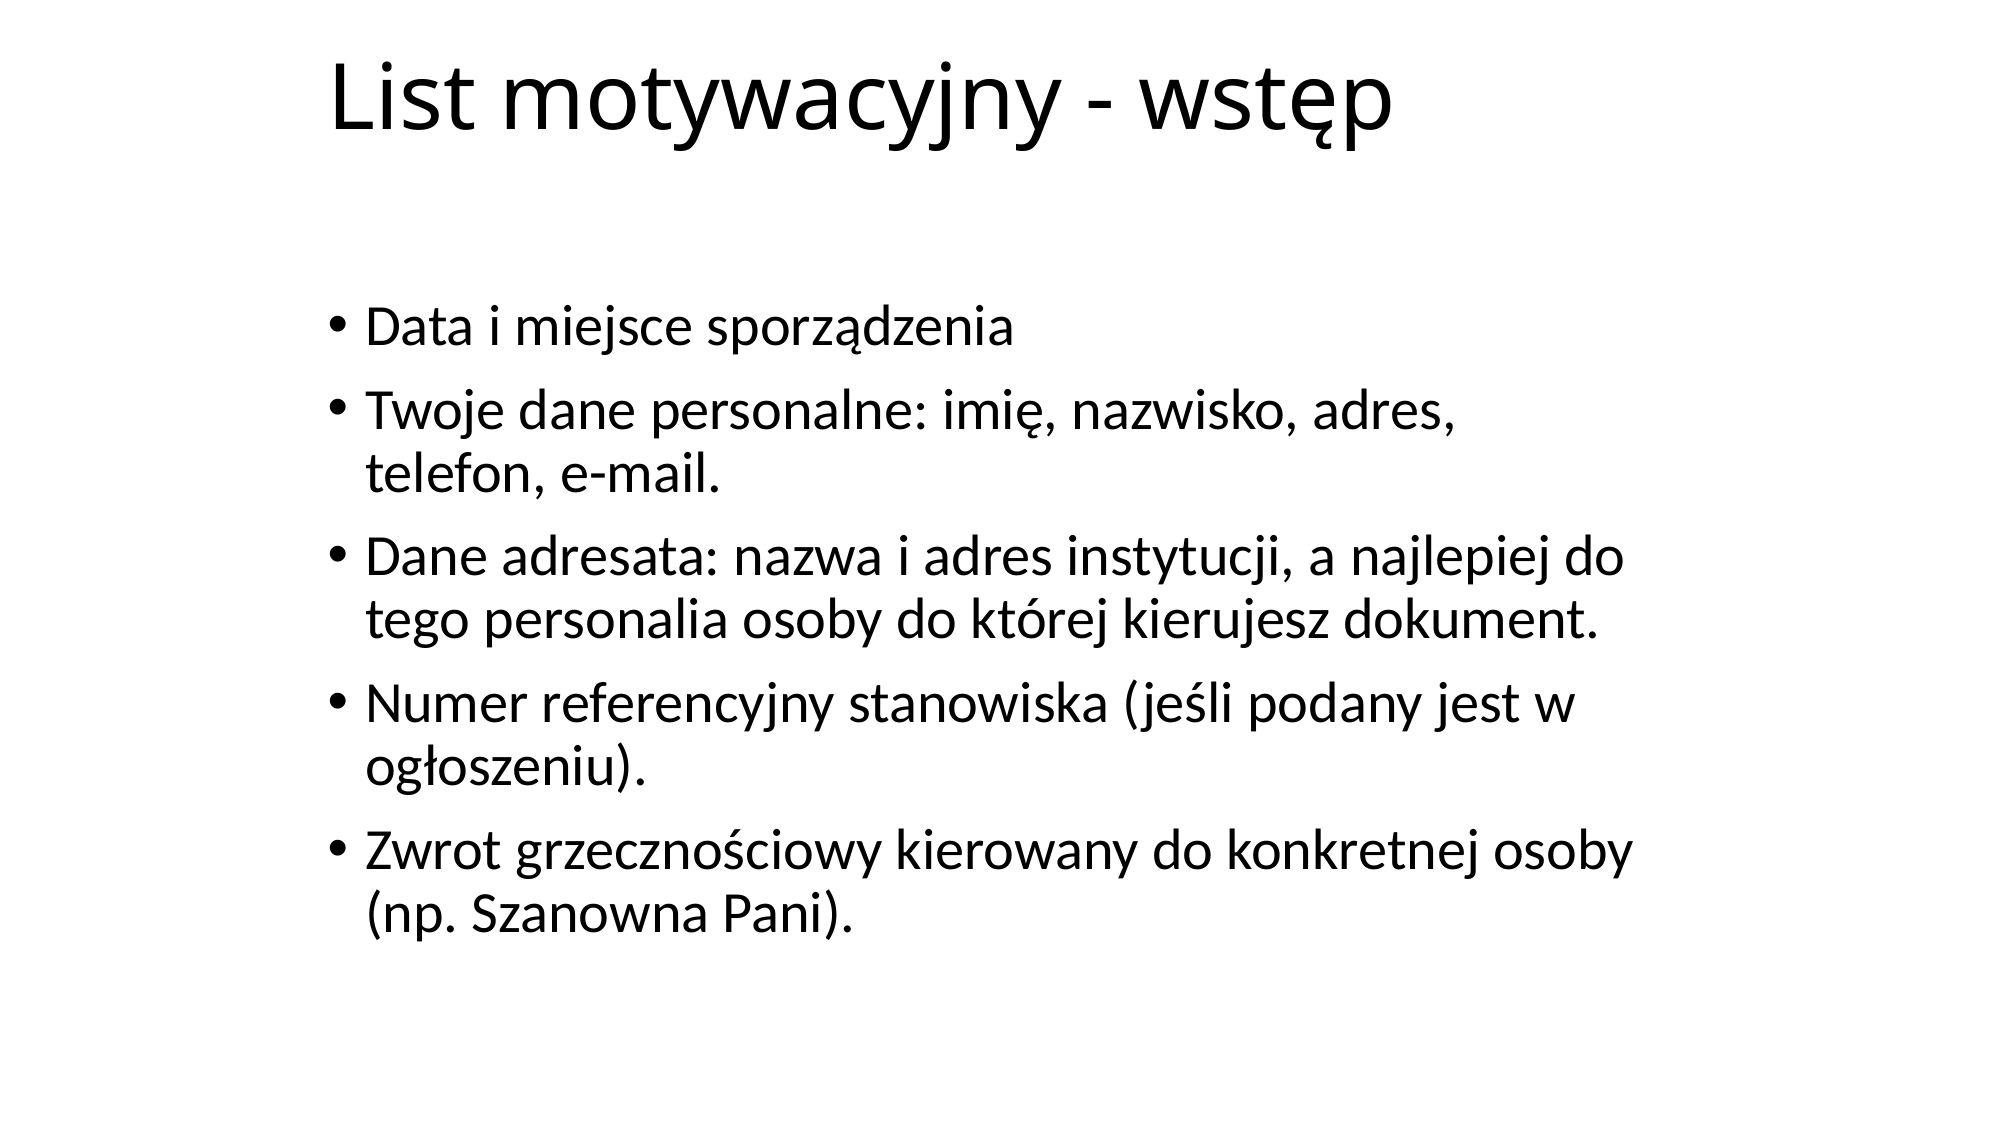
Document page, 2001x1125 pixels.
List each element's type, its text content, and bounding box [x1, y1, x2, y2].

title List motywacyjny - wstęp [312, 24, 1663, 175]
list Data i miejsce sporządzenia Twoje dane personalne: imię, nazwisko, adres, telefon, e-mail. Dane adresata: nazwa i adres instytucji, a najlepiej do tego personalia osoby do której kierujesz dokument. Numer referencyjny stanowiska (jeśli podany jest w ogłoszeniu). Zwrot grzecznościowy kierowany do konkretnej osoby (np. Szanowna Pani). [312, 287, 1663, 1088]
